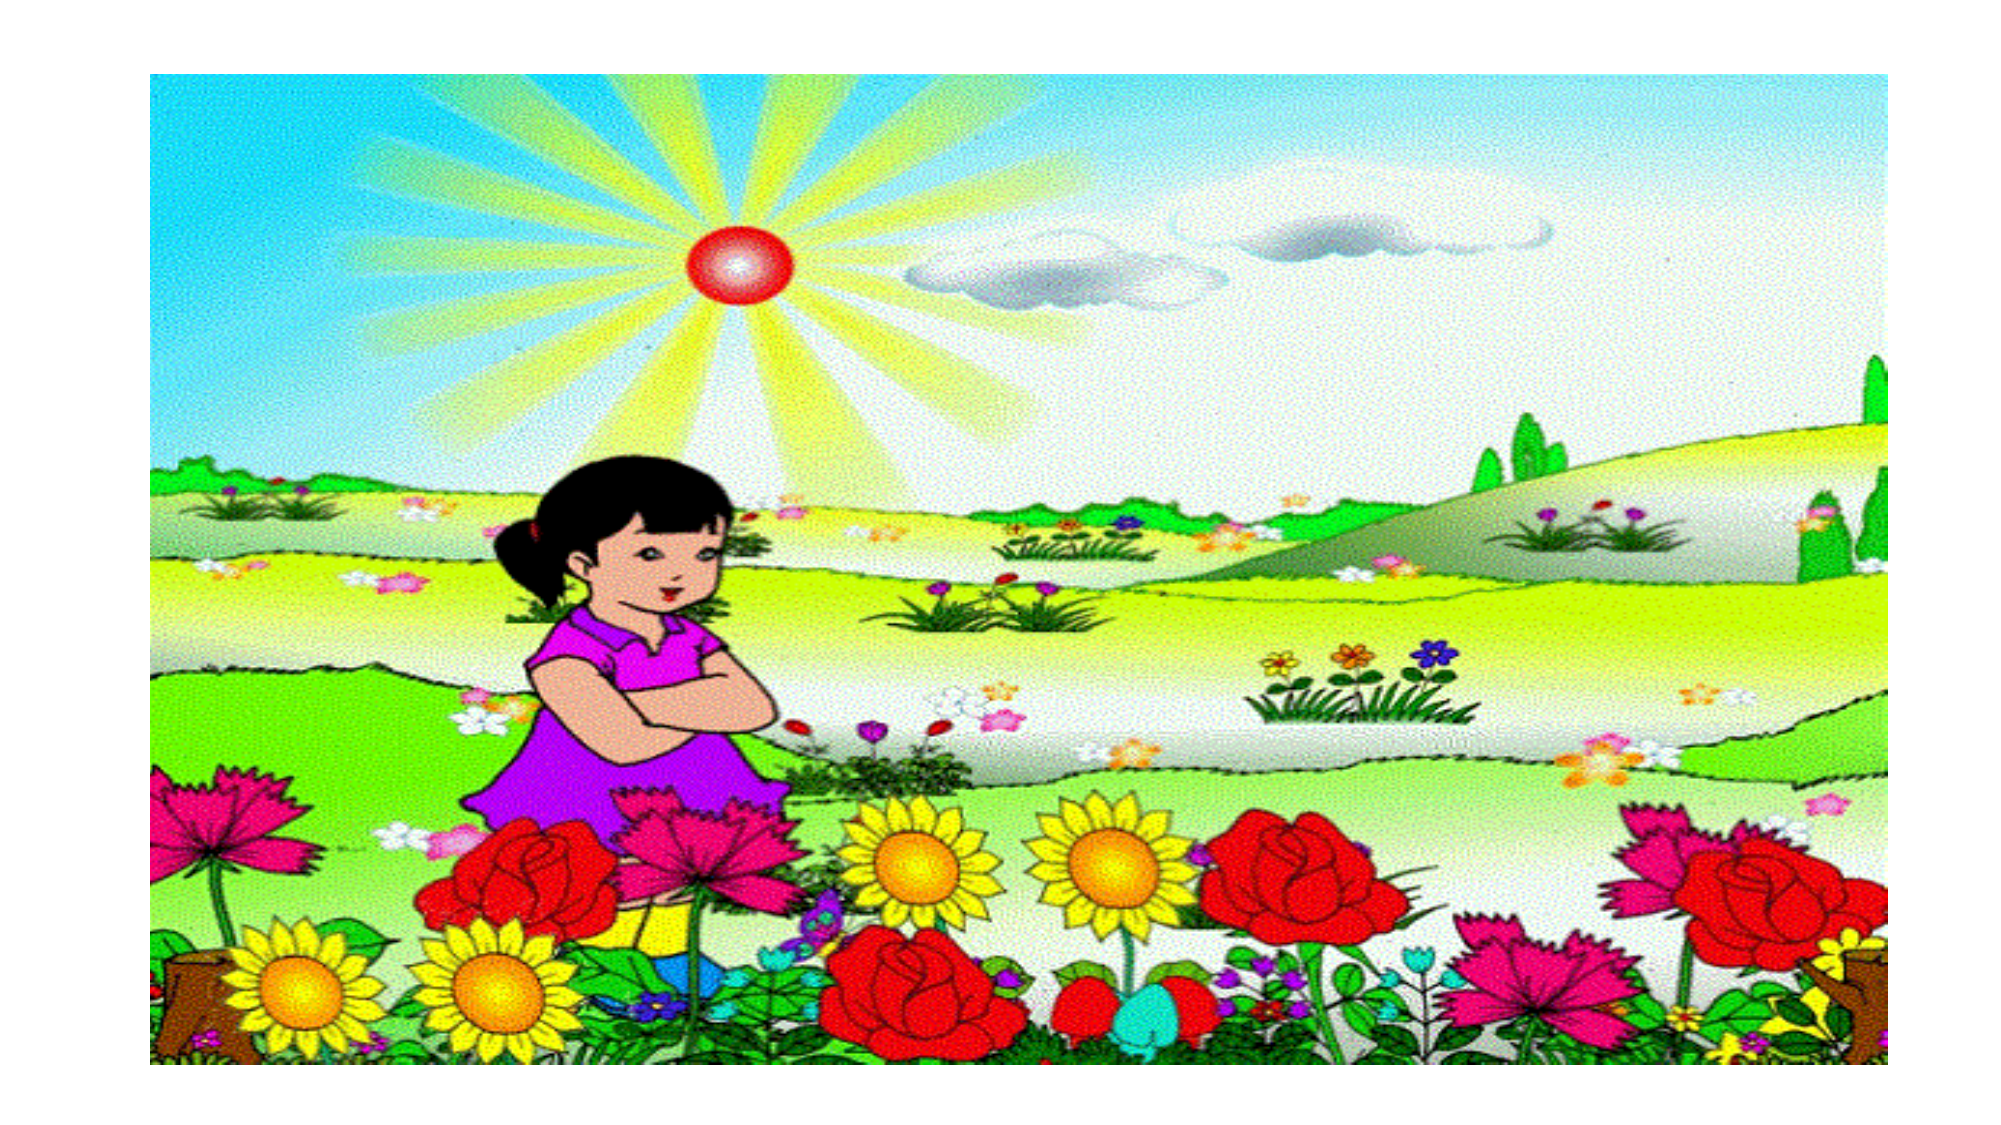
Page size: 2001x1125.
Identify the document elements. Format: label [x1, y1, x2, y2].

picture [149, 74, 1888, 1065]
